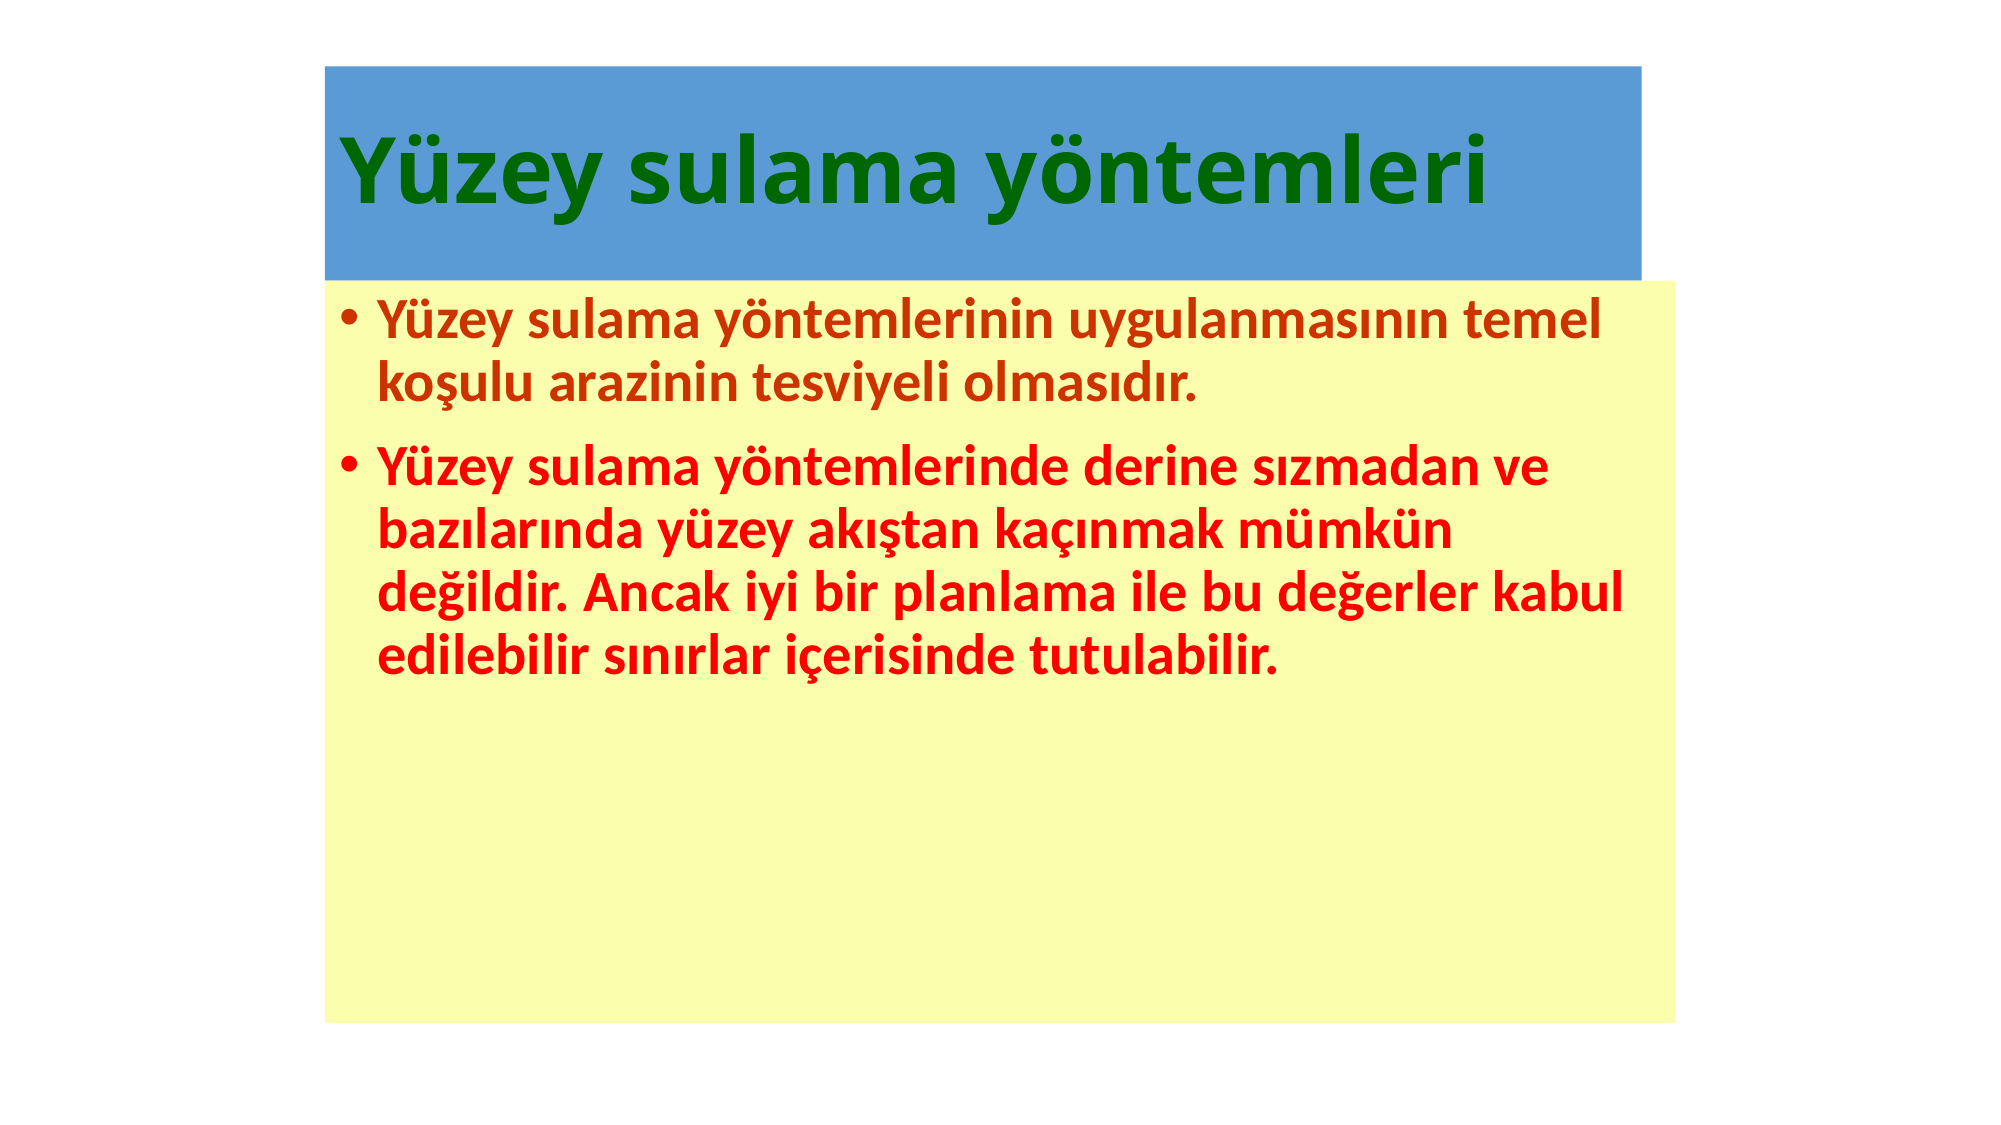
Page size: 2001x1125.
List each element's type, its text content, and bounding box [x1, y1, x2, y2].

list Yüzey sulama yöntemlerinin uygulanmasının temel koşulu arazinin tesviyeli olmasıdır. Yüzey sulama yöntemlerinde derine sızmadan ve bazılarında yüzey akıştan kaçınmak mümkün değildir. Ancak iyi bir planlama ile bu değerler kabul edilebilir sınırlar içerisinde tutulabilir. [324, 280, 1675, 1024]
title Yüzey sulama yöntemleri [324, 66, 1642, 280]
